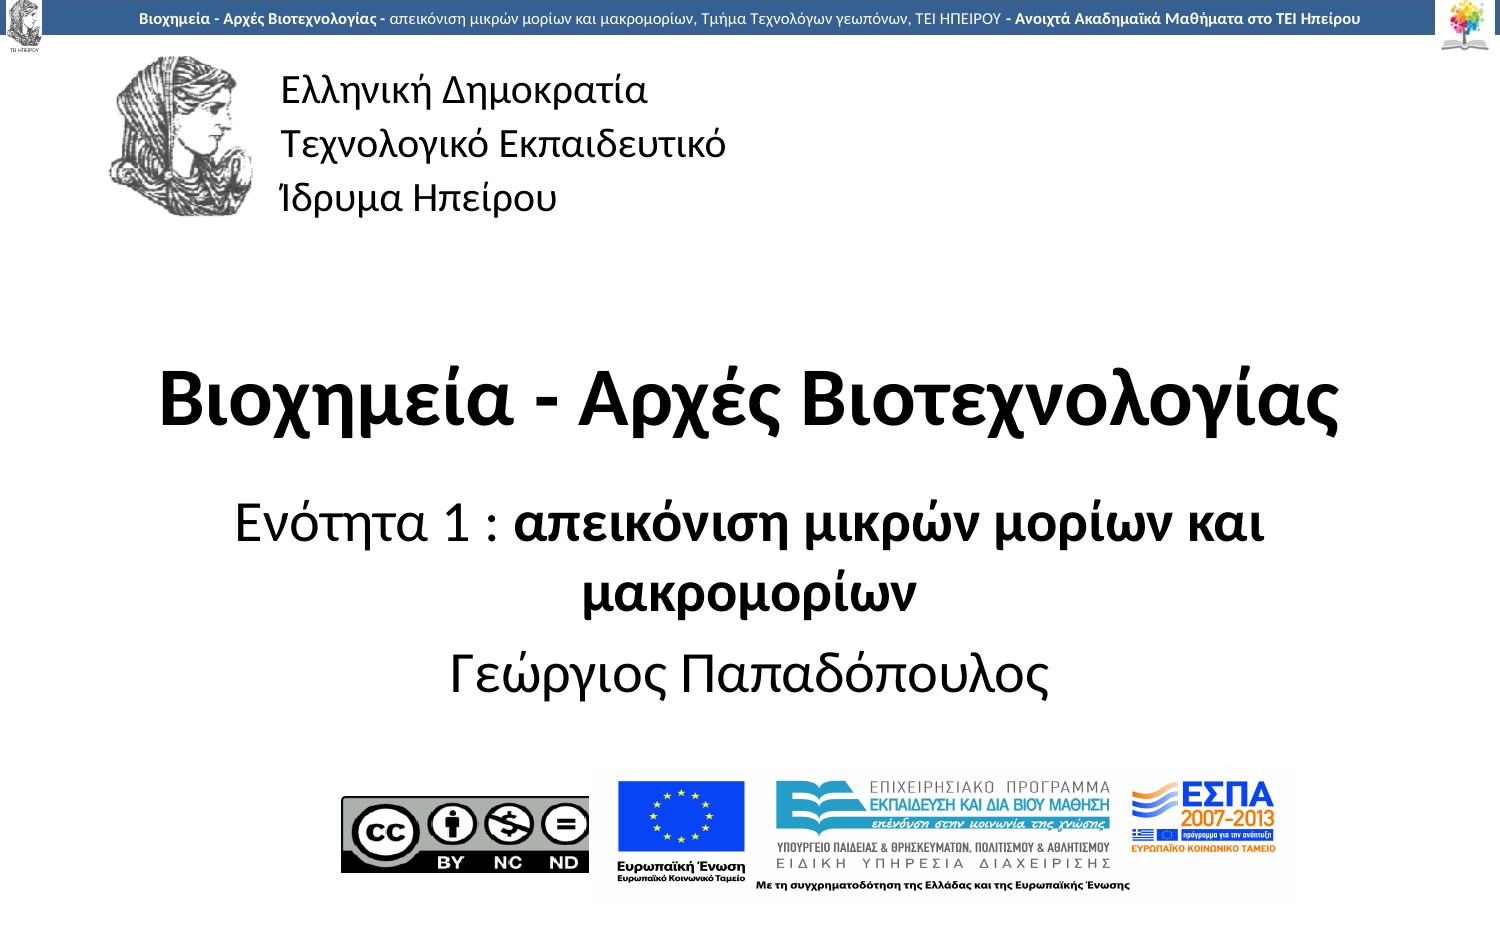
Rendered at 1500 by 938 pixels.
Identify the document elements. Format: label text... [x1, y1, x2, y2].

subtitle Ενότητα 1 : απεικόνιση μικρών μορίων και μακρομορίων Γεώργιος Παπαδόπουλος [112, 475, 1388, 715]
picture [341, 764, 1297, 905]
picture [1435, 0, 1495, 52]
title Βιοχημεία - Αρχές Βιοτεχνολογίας [112, 291, 1388, 475]
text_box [105, 34, 798, 223]
picture [6, 0, 42, 54]
